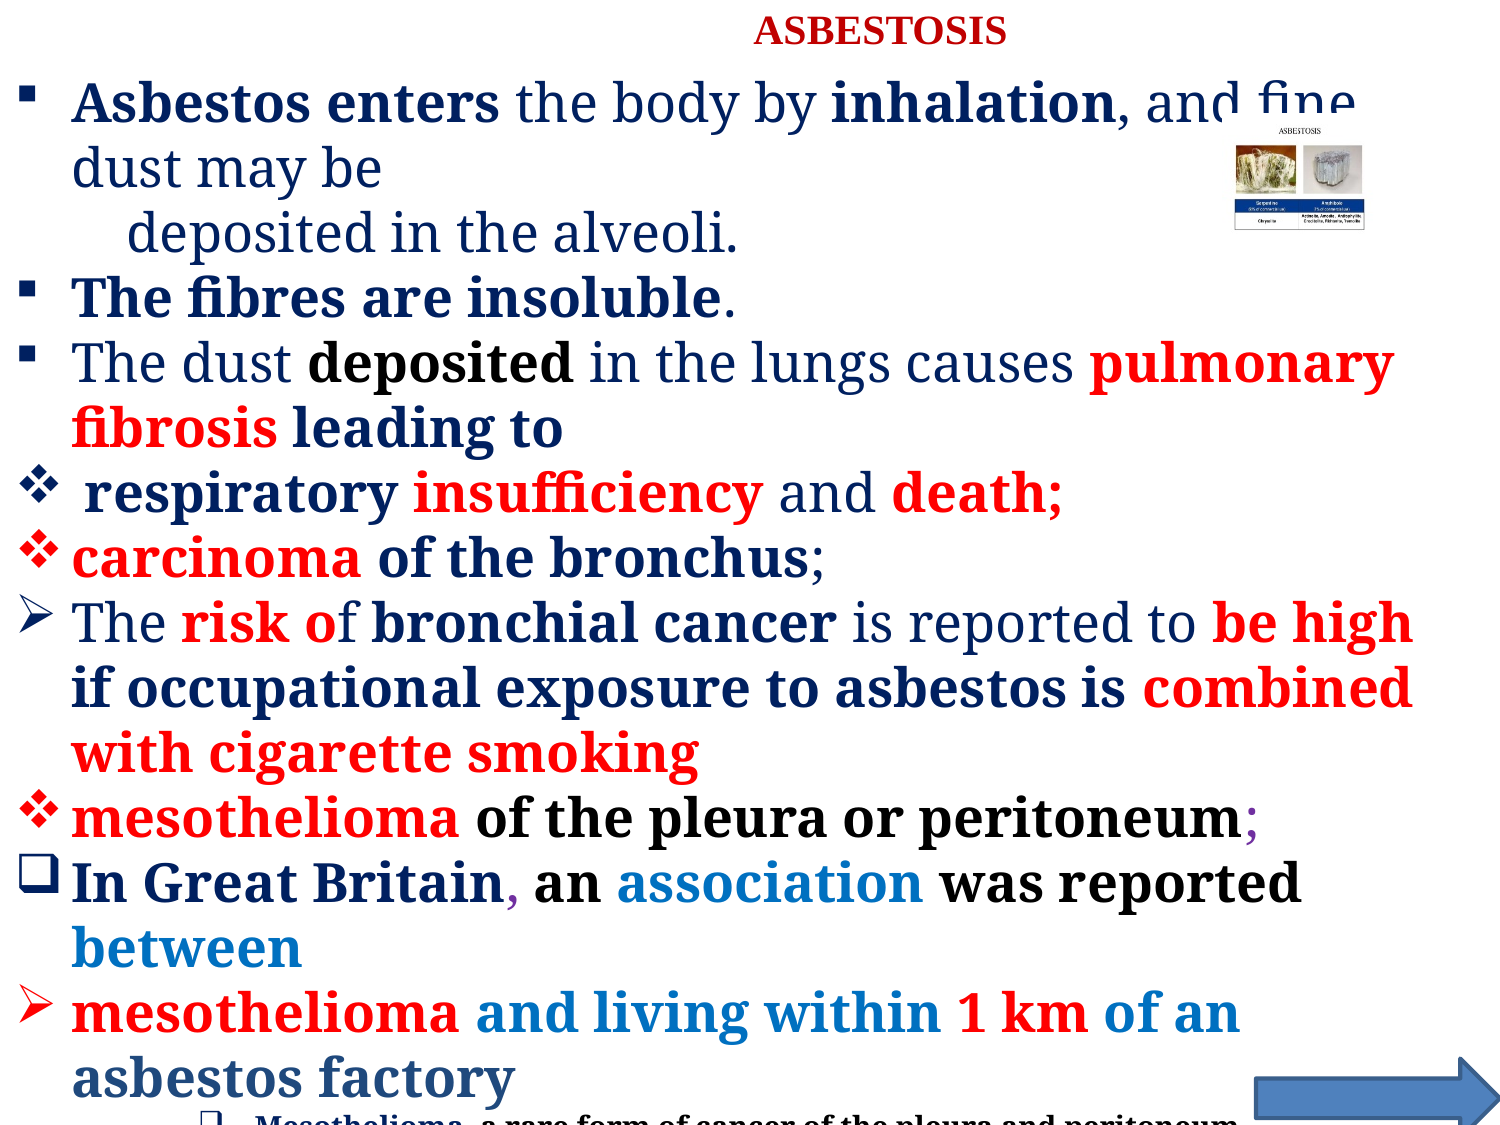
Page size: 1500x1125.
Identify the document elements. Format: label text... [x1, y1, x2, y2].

picture [1222, 113, 1377, 252]
text_box [1253, 1056, 1500, 1125]
text_box ASBESTOSIS [655, 0, 1117, 61]
text_box Asbestos enters the body by inhalation, and fine dust may be deposited in the alveoli. The fibres are insoluble. The dust deposited in the lungs causes pulmonary fibrosis leading to respiratory insufficiency and death; carcinoma of the bronchus; The risk of bronchial cancer is reported to be high if occupational exposure to asbestos is combined with cigarette smoking mesothelioma of the pleura or peritoneum; In Great Britain, an association was reported between mesothelioma and living within 1 km of an asbestos factory Mesothelioma, a rare form of cancer of the pleura and peritoneum, has been shown to have a strong association with the crocidolite (blue asbestos) variety of asbestos . The disease does not usually appear until after 5 to 10 years of exposure . and cancer of the gastro-intestinal tract. [0, 61, 1453, 1125]
